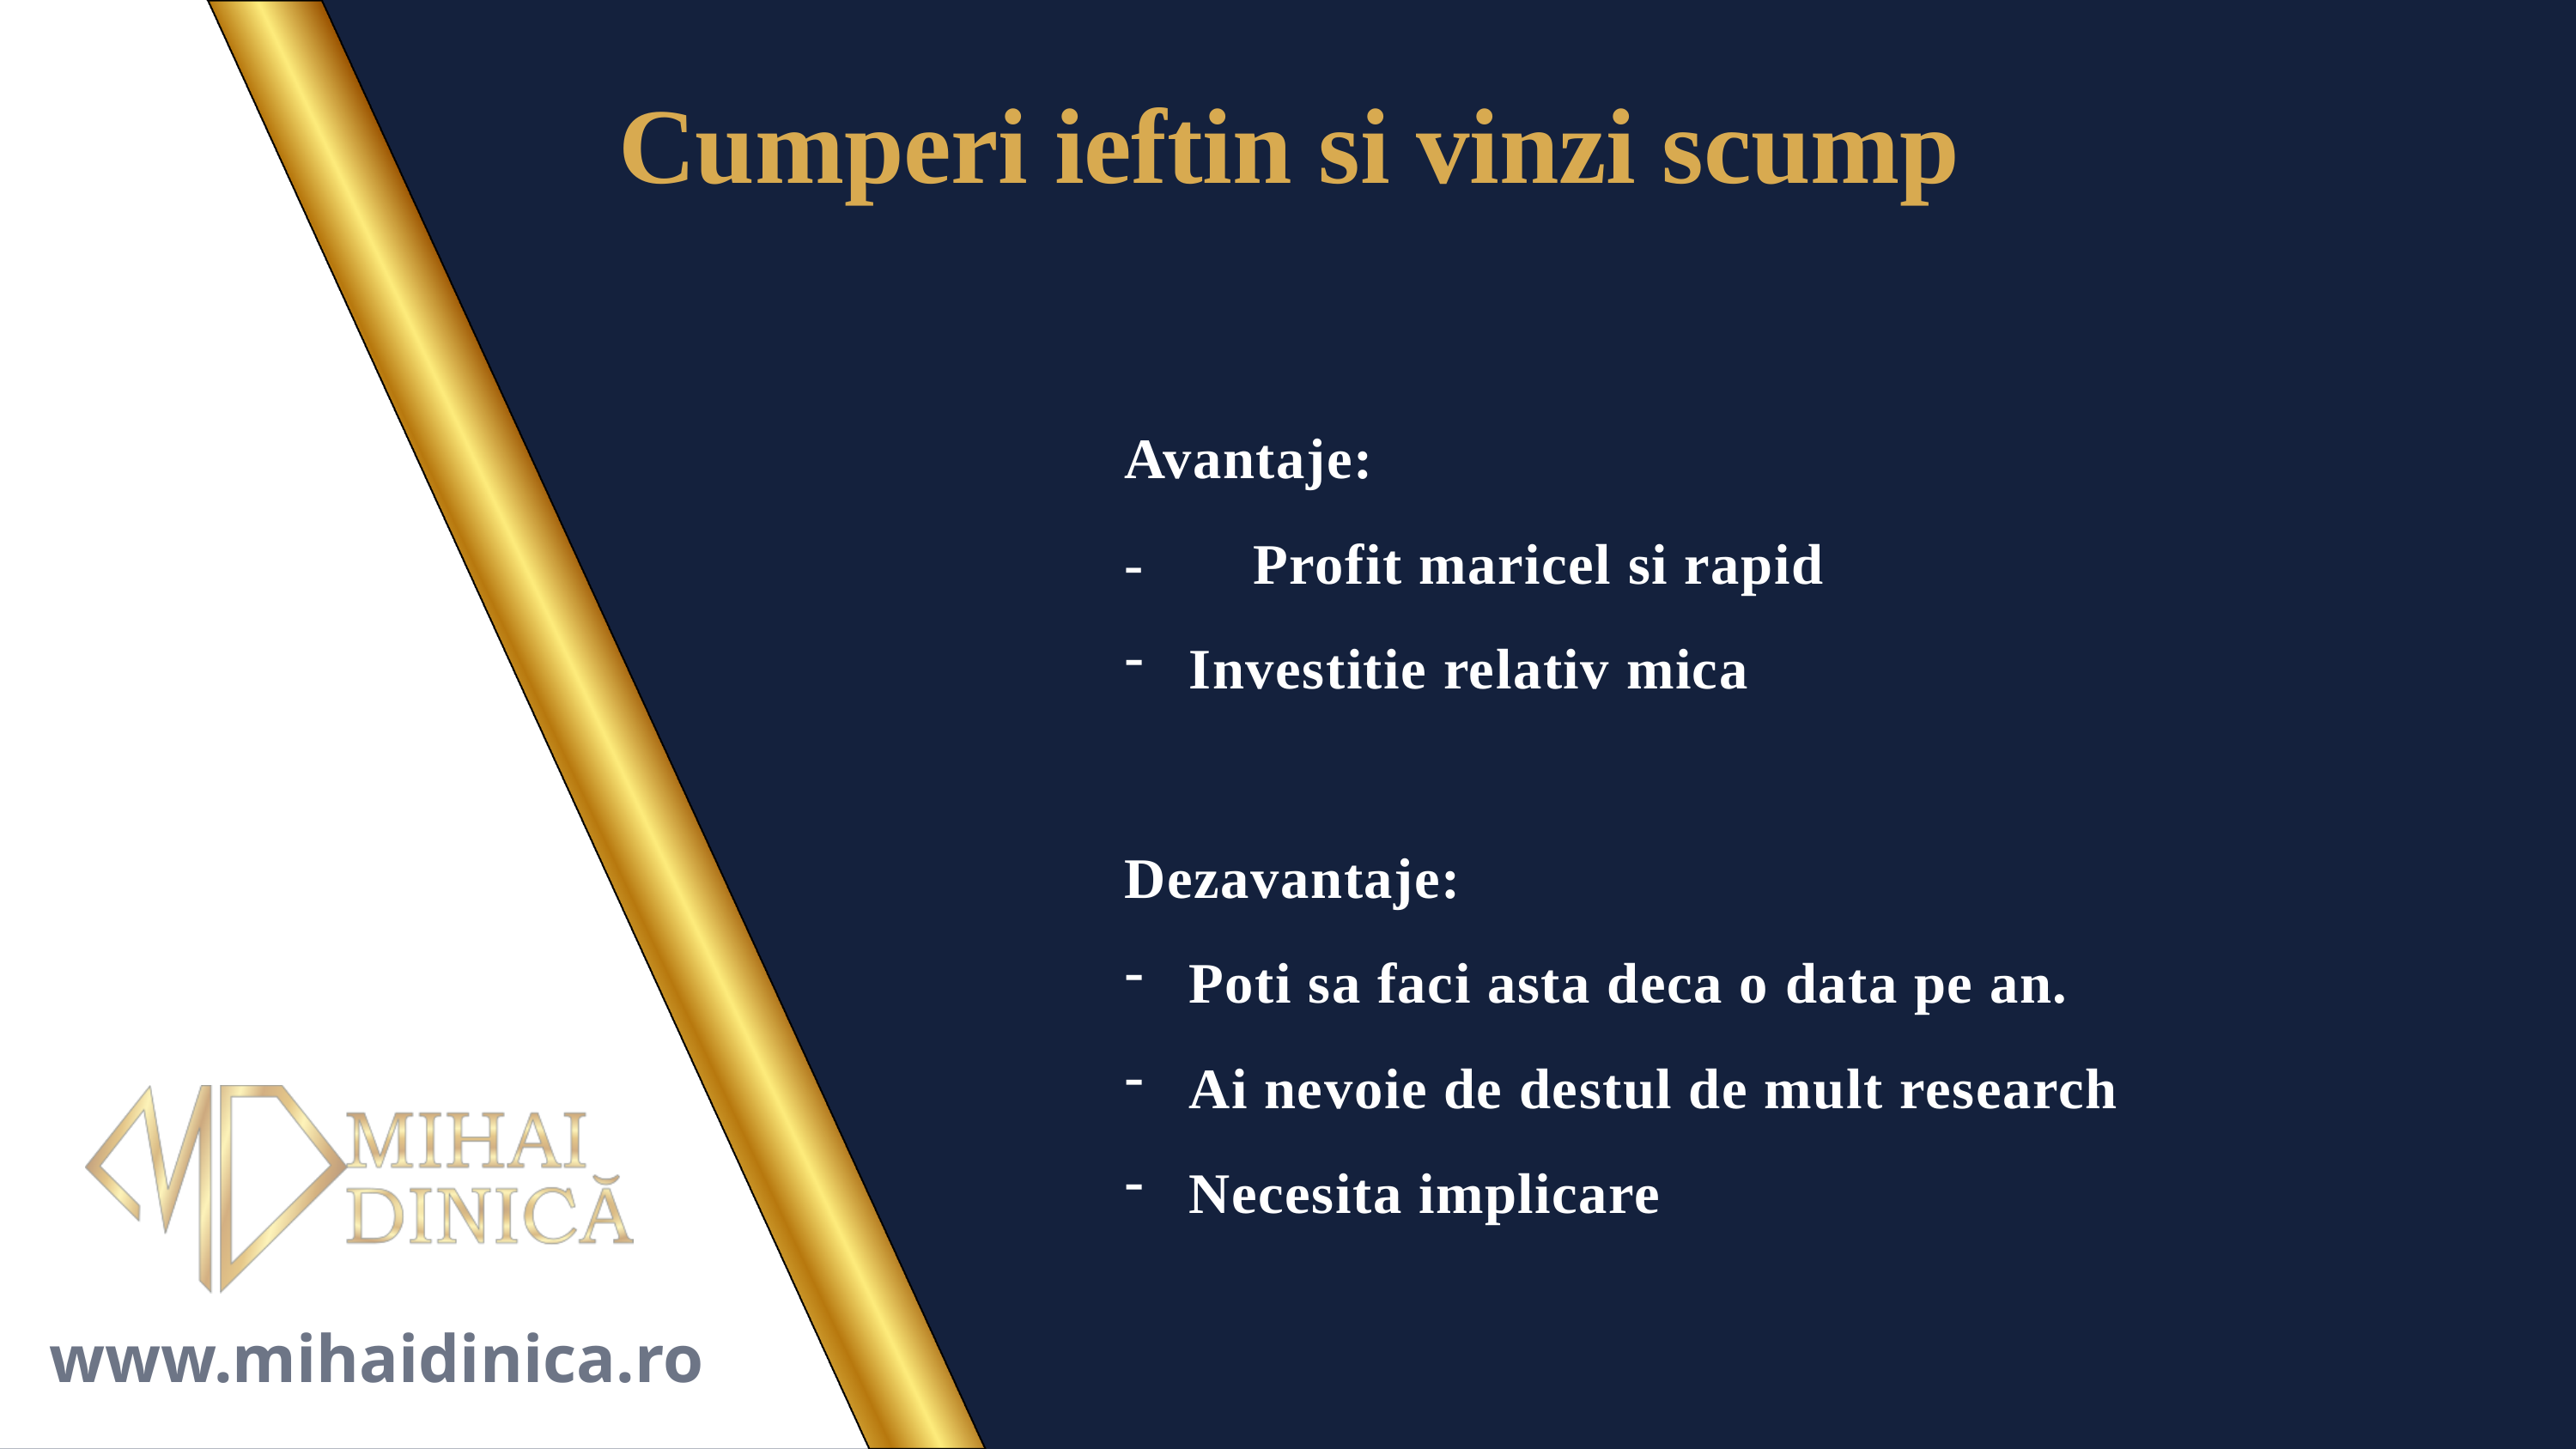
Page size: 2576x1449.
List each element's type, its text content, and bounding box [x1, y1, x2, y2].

title Cumperi ieftin si vinzi scump [987, 0, 2045, 281]
picture [0, 0, 987, 1449]
text_box Avantaje: - Profit maricel si rapid Investitie relativ mica Dezavantaje: Poti sa faci asta deca o data pe an. Ai nevoie de destul de mult research Necesita implicare [1109, 380, 2576, 1258]
